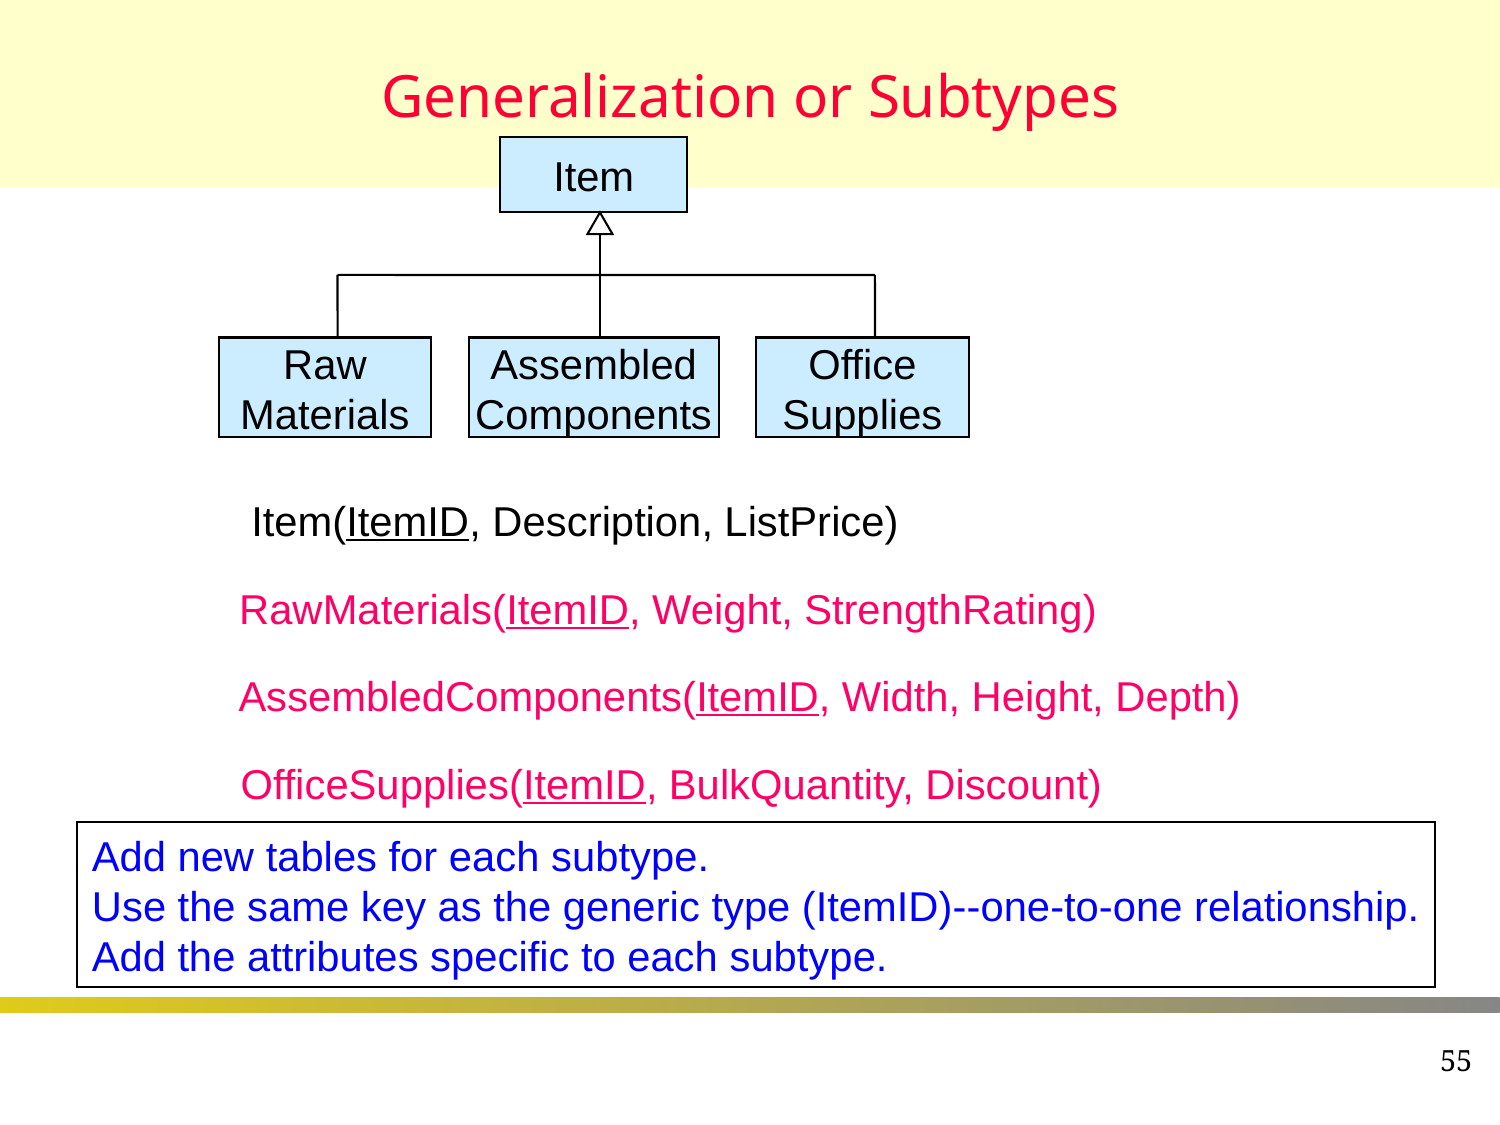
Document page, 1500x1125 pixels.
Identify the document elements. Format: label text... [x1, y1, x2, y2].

slide_number 55 [1174, 1024, 1488, 1101]
text_box Item [500, 137, 688, 213]
text_box Office Supplies [756, 337, 969, 438]
slide_number 80 [211, 998, 215, 1012]
text_box Assembled Components [468, 337, 719, 438]
text_box Item(ItemID, Description, ListPrice) [236, 487, 914, 553]
text_box Add new tables for each subtype. Use the same key as the generic type (ItemID)--one-to-one relationship. Add the attributes specific to each subtype. [77, 822, 1436, 988]
title Generalization or Subtypes [0, 0, 1500, 188]
text_box [587, 220, 595, 235]
text_box RawMaterials(ItemID, Weight, StrengthRating) [224, 575, 1112, 640]
text_box [601, 214, 613, 235]
text_box AssembledComponents(ItemID, Width, Height, Depth) [223, 662, 1256, 728]
text_box Raw Materials [218, 337, 432, 438]
text_box OfficeSupplies(ItemID, BulkQuantity, Discount) [225, 750, 1118, 815]
